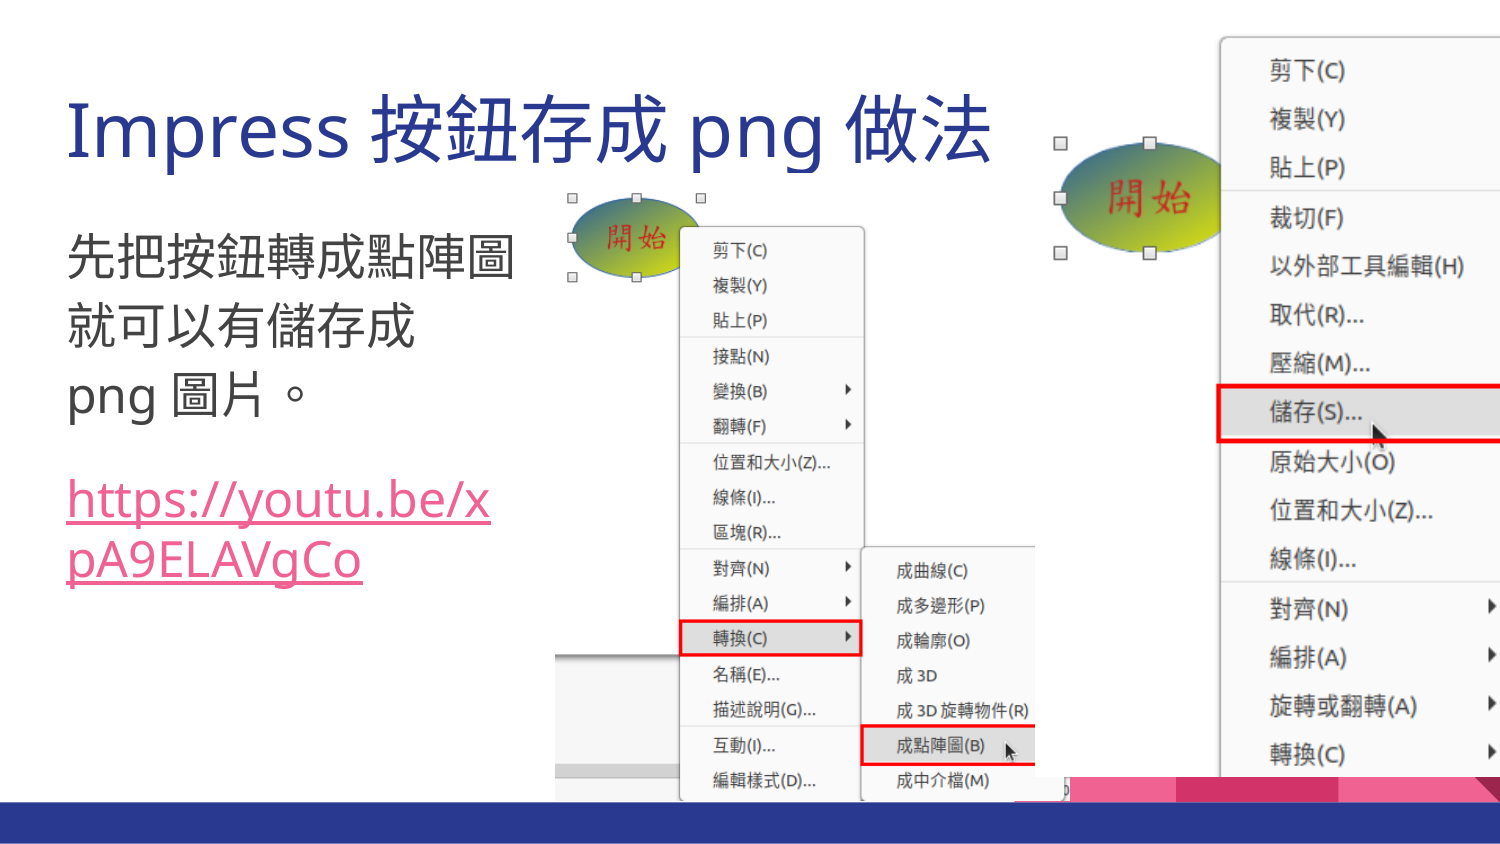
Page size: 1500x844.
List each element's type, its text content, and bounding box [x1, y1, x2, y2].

list 先把按鈕轉成點陣圖就可以有儲存成png圖片。 https://youtu.be/xpA9ELAVgCo [51, 201, 533, 586]
picture [555, 0, 1500, 801]
title Impress按鈕存成png做法 [51, 67, 1030, 167]
